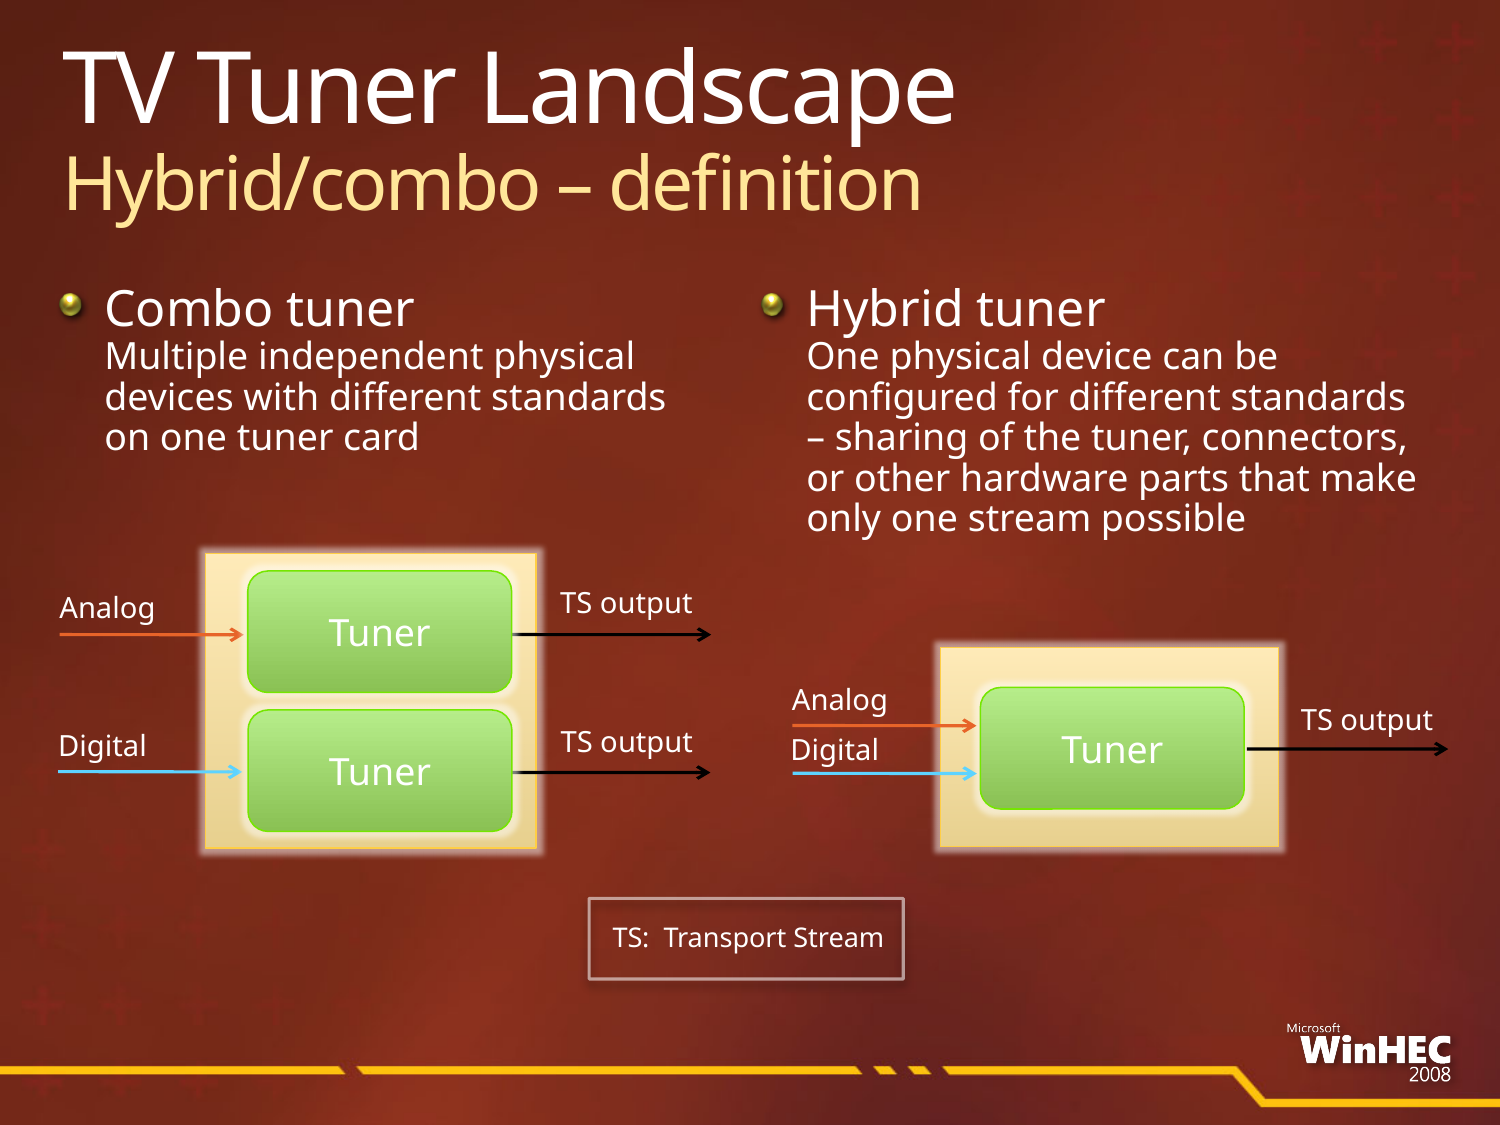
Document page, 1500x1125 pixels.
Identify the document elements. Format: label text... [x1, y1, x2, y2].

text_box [588, 898, 904, 980]
title TV Tuner Landscape Hybrid/combo – definition [62, 37, 1438, 229]
list Combo tuner Multiple independent physical devices with different standards on one tuner card [55, 283, 734, 462]
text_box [775, 647, 1461, 847]
picture [0, 0, 1500, 1125]
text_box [43, 553, 721, 849]
list Hybrid tuner One physical device can be configured for different standards – sharing of the tuner, connectors, or other hardware parts that make only one stream possible [757, 283, 1435, 543]
